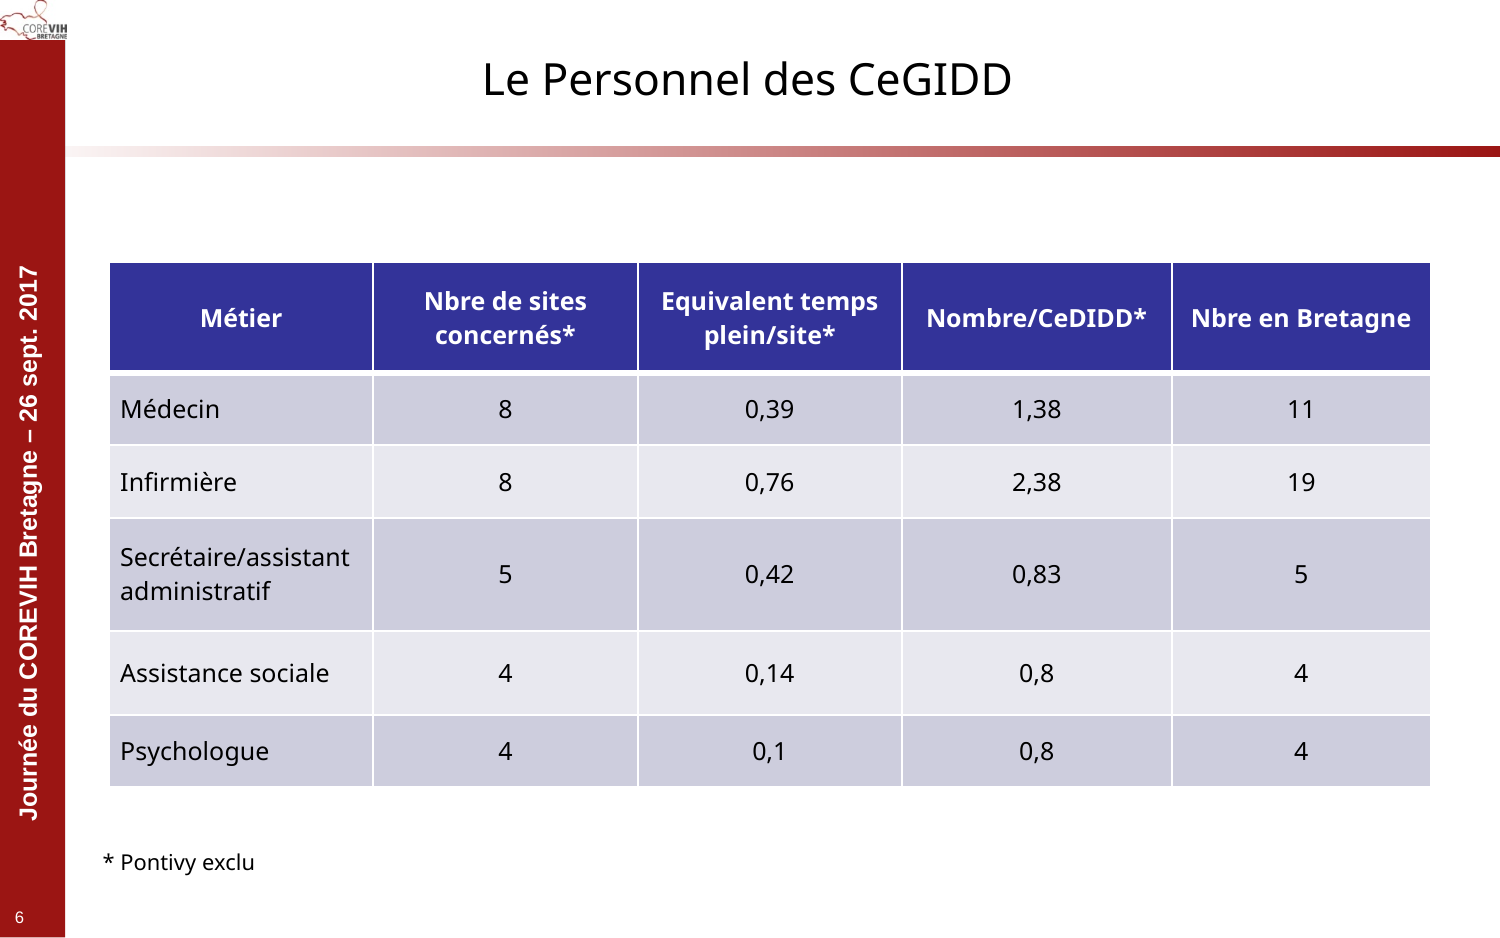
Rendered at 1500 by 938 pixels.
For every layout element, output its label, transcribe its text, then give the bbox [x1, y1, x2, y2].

table_cell 4 [374, 716, 637, 786]
table_cell 0,76 [639, 446, 901, 517]
table_cell Psychologue [110, 716, 372, 786]
text_box * Pontivy exclu [88, 841, 908, 883]
table_cell 2,38 [903, 446, 1171, 517]
table_cell 8 [374, 446, 637, 517]
table_cell 8 [374, 376, 637, 444]
table_cell 0,42 [639, 519, 901, 630]
table_header Equivalent temps plein/site* [639, 263, 901, 370]
table_header Nombre/CeDIDD* [903, 263, 1171, 370]
table_cell Secrétaire/assistant administratif [110, 519, 372, 630]
table_cell 0,83 [903, 519, 1171, 630]
table_cell 1,38 [903, 376, 1171, 444]
table_cell Infirmière [110, 446, 372, 517]
title Le Personnel des CeGIDD [109, 23, 1387, 133]
table_cell 5 [374, 519, 637, 630]
table_cell 4 [1173, 716, 1430, 786]
table_cell 0,8 [903, 716, 1171, 786]
table_cell 0,1 [639, 716, 901, 786]
picture [0, 0, 67, 40]
table_cell Médecin [110, 376, 372, 444]
table_cell 0,8 [903, 632, 1171, 714]
table_header Nbre de sites concernés* [374, 263, 637, 370]
table_cell Assistance sociale [110, 632, 372, 714]
table_cell 0,14 [639, 632, 901, 714]
table_cell 5 [1173, 519, 1430, 630]
table_cell 0,39 [639, 376, 901, 444]
table_header Métier [110, 263, 372, 370]
table_header Nbre en Bretagne [1173, 263, 1430, 370]
table_cell 19 [1173, 446, 1430, 517]
table_cell 4 [1173, 632, 1430, 714]
table_cell 4 [374, 632, 637, 714]
table_cell 11 [1173, 376, 1430, 444]
